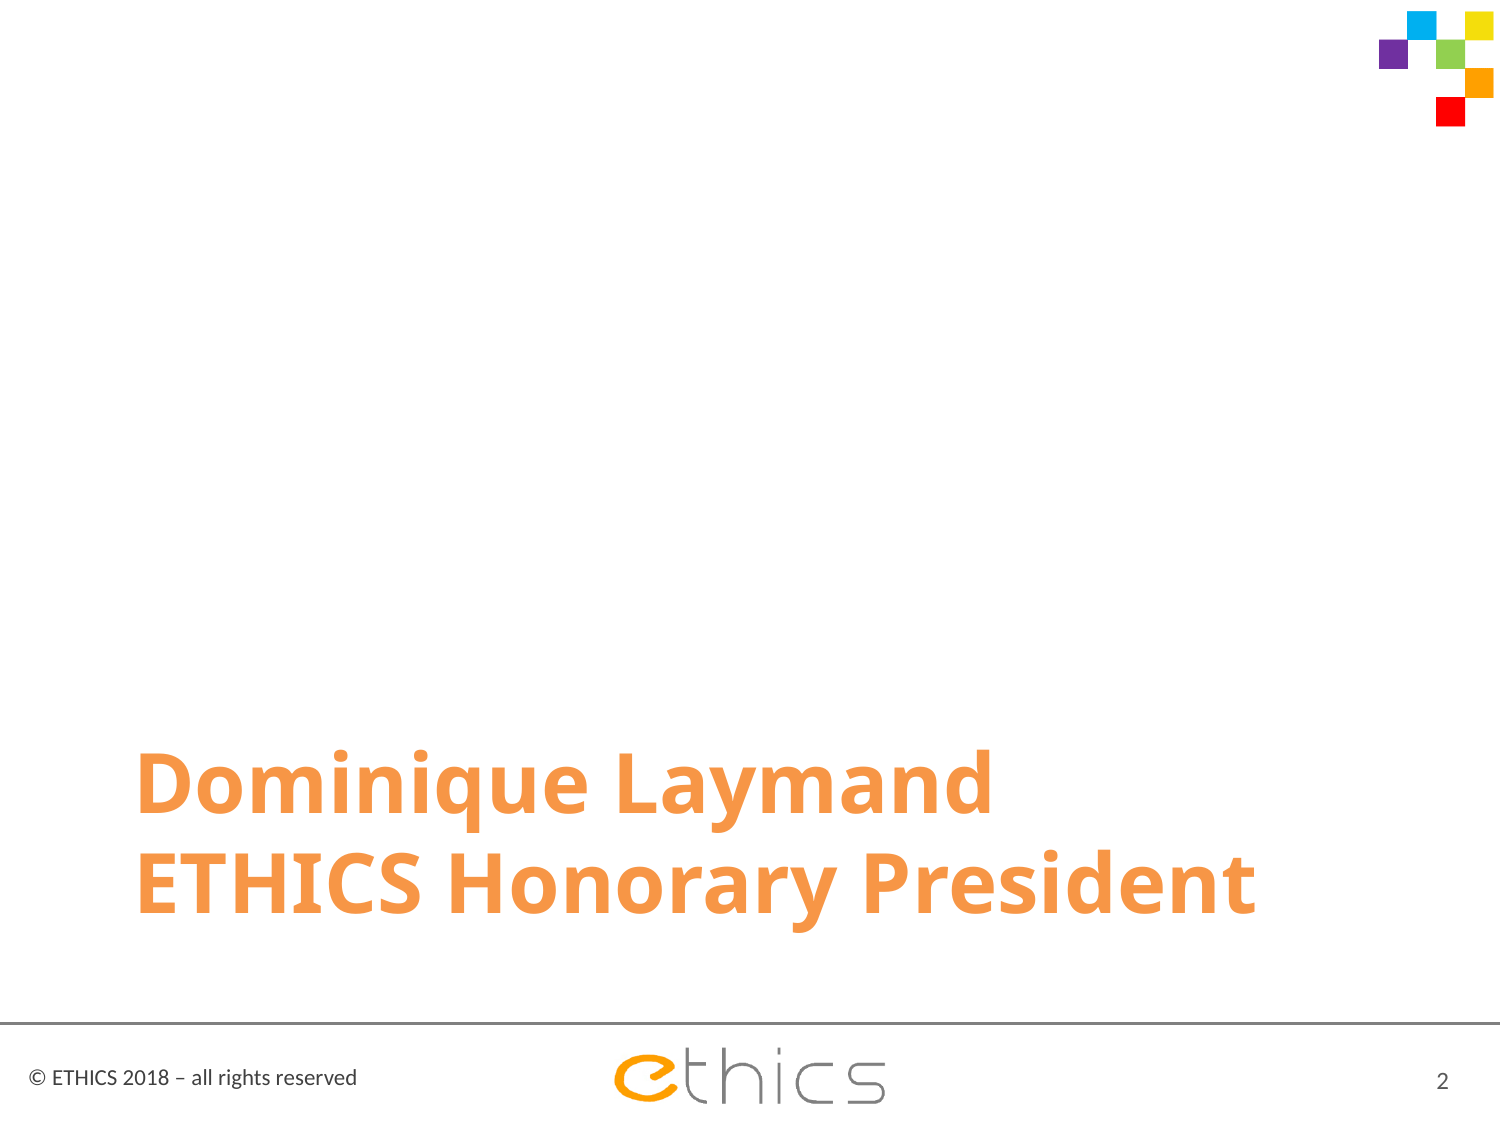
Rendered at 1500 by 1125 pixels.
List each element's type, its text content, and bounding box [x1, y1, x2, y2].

picture [612, 1045, 888, 1107]
picture [1376, 7, 1496, 129]
title Dominique Laymand ETHICS Honorary President [118, 722, 1394, 947]
